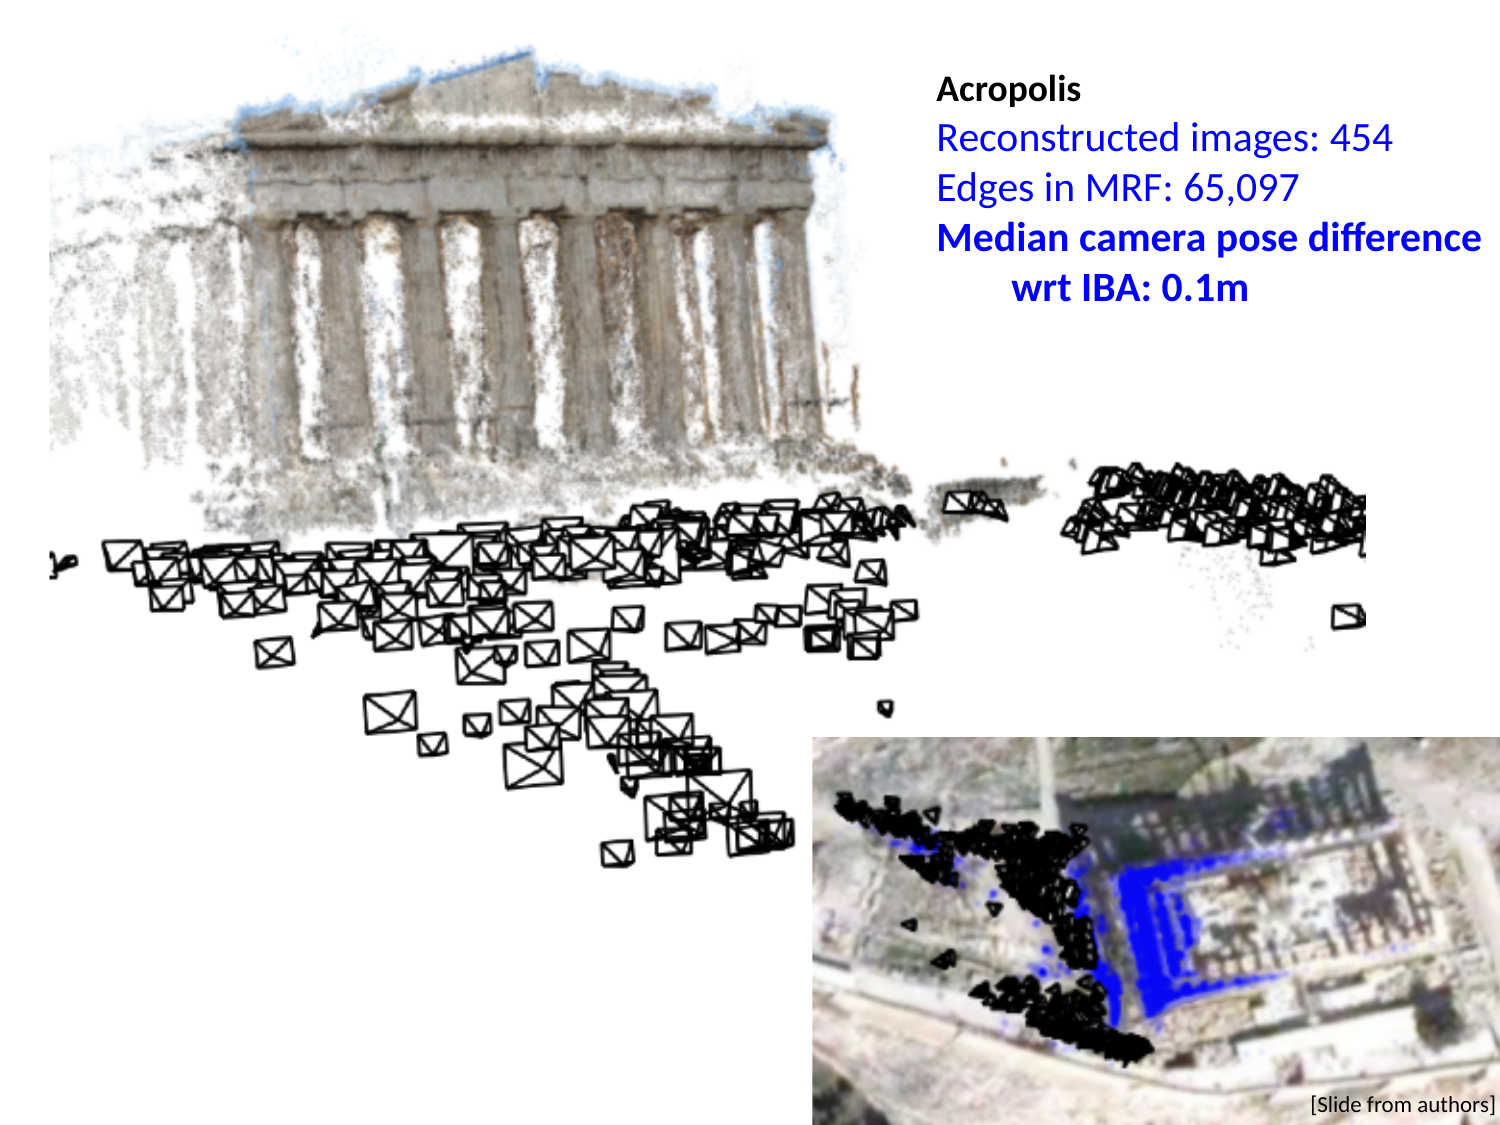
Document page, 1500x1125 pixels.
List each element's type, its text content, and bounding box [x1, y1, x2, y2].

text_box Acropolis Reconstructed images: 454 Edges in MRF: 65,097 Median camera pose difference wrt IBA: 0.1m [1369, 57, 1500, 317]
picture [0, 0, 1500, 1125]
